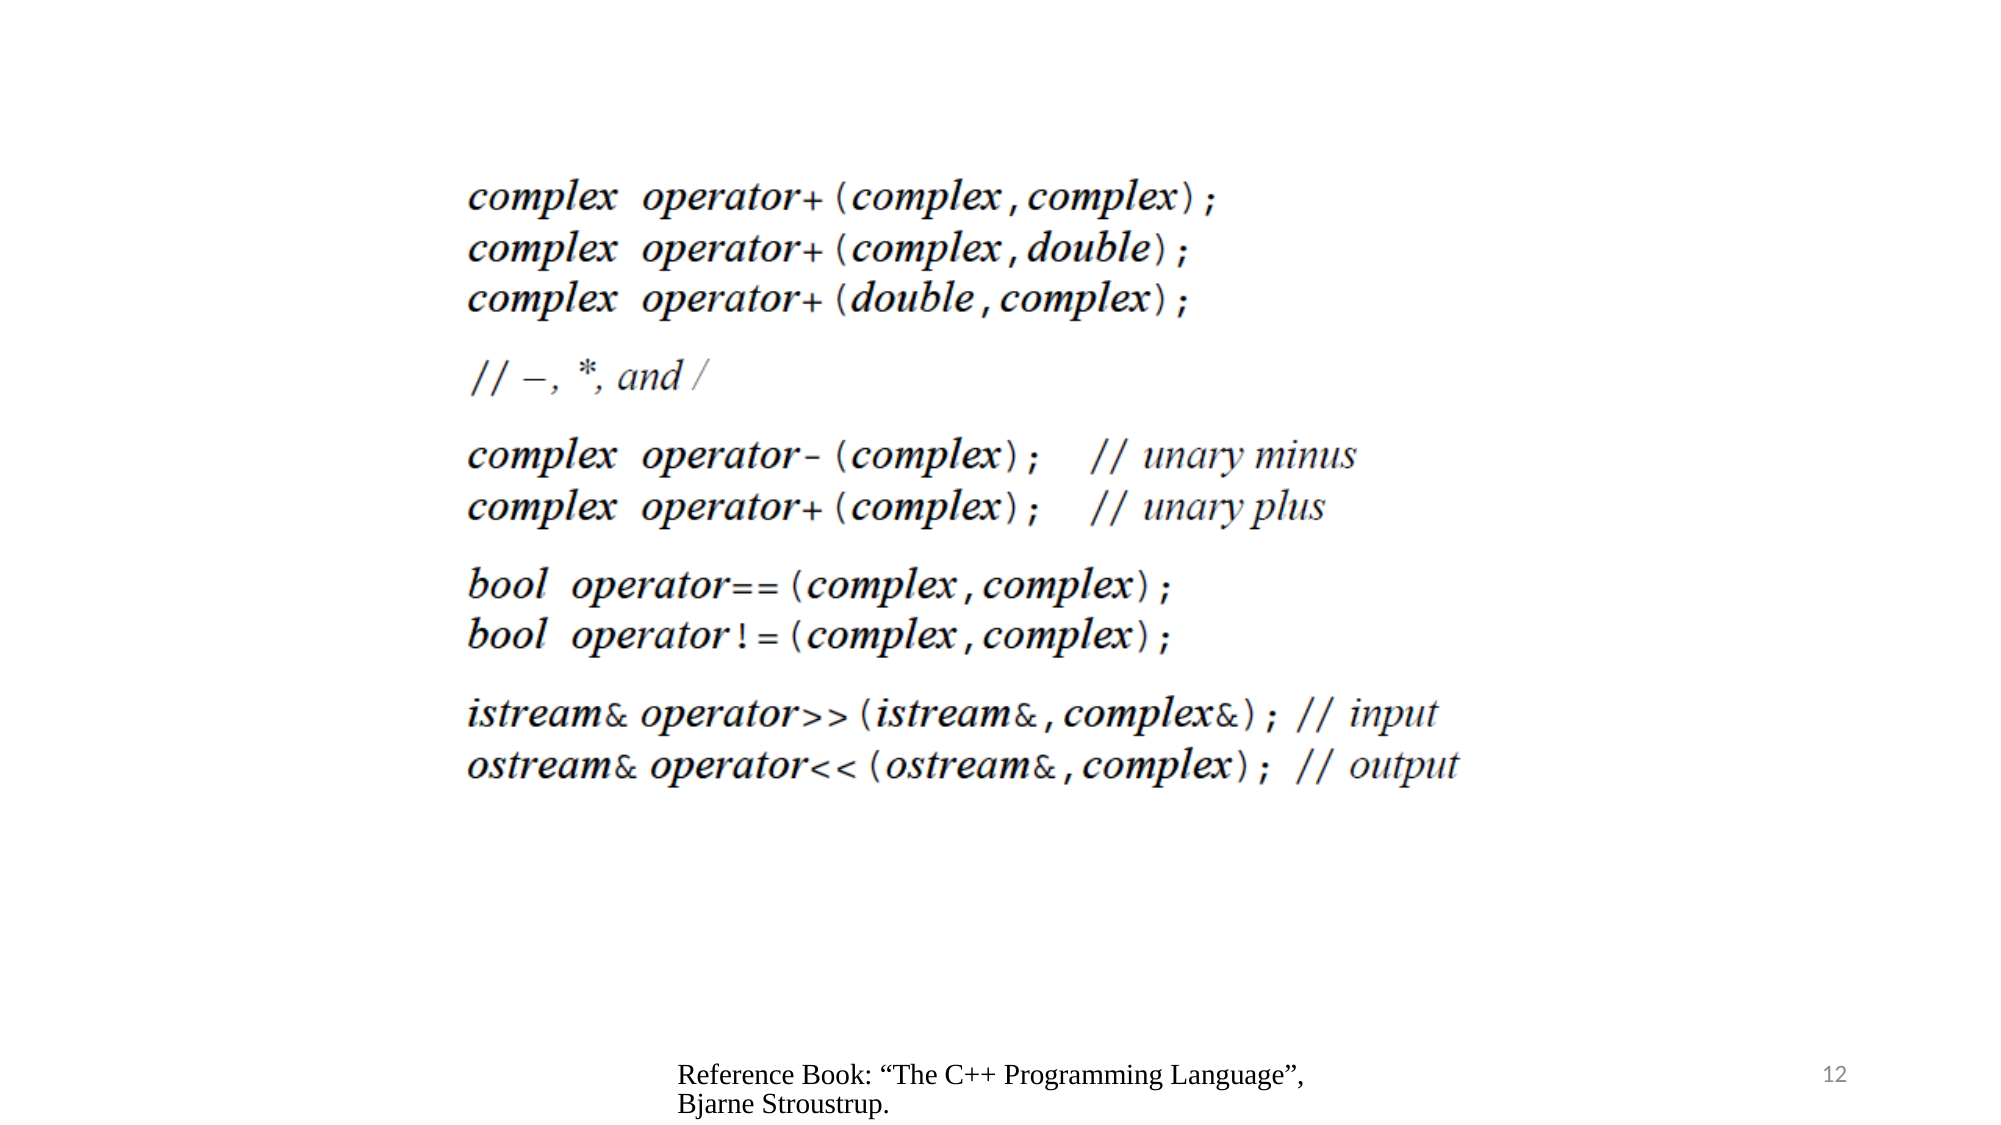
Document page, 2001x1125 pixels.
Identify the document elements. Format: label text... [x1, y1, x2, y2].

slide_number 12 [1412, 1042, 1863, 1103]
footer Reference Book: “The C++ Programming Language”, Bjarne Stroustrup. [662, 1042, 1338, 1103]
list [456, 160, 1487, 813]
